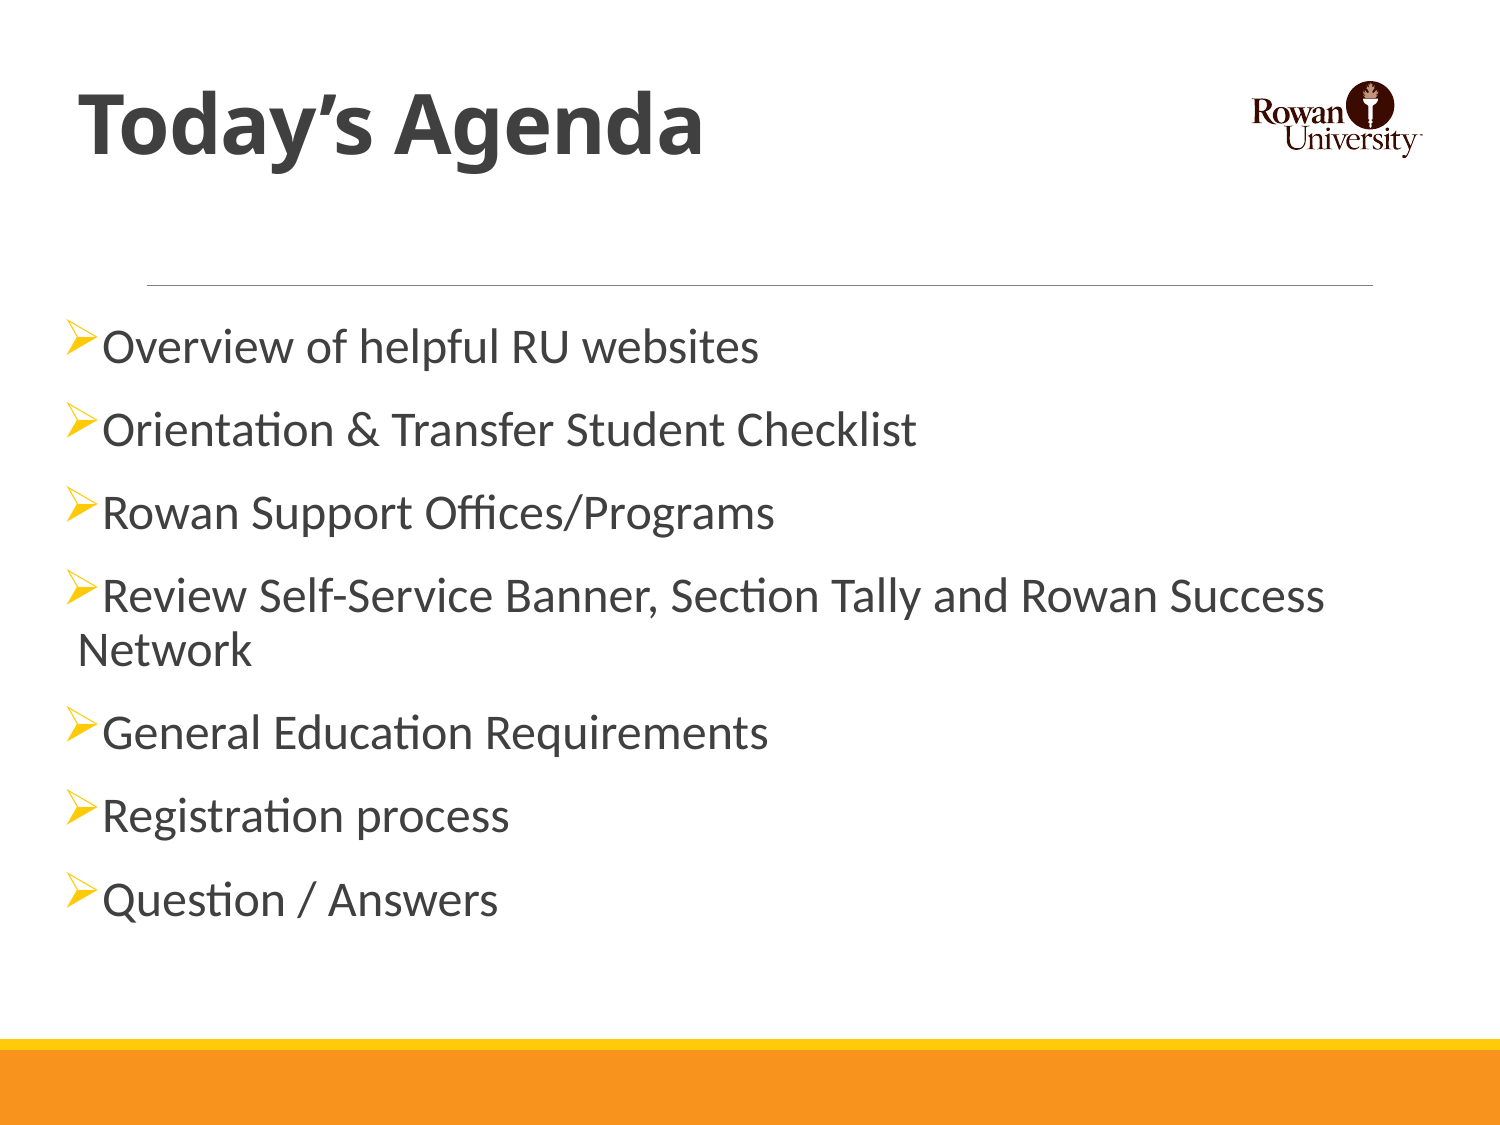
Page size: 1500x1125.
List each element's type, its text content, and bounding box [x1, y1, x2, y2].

title Today’s Agenda [62, 62, 1225, 183]
list Overview of helpful RU websites Orientation & Transfer Student Checklist Rowan Support Offices/Programs Review Self-Service Banner, Section Tally and Rowan Success Network General Education Requirements Registration process Question / Answers [62, 312, 1438, 988]
